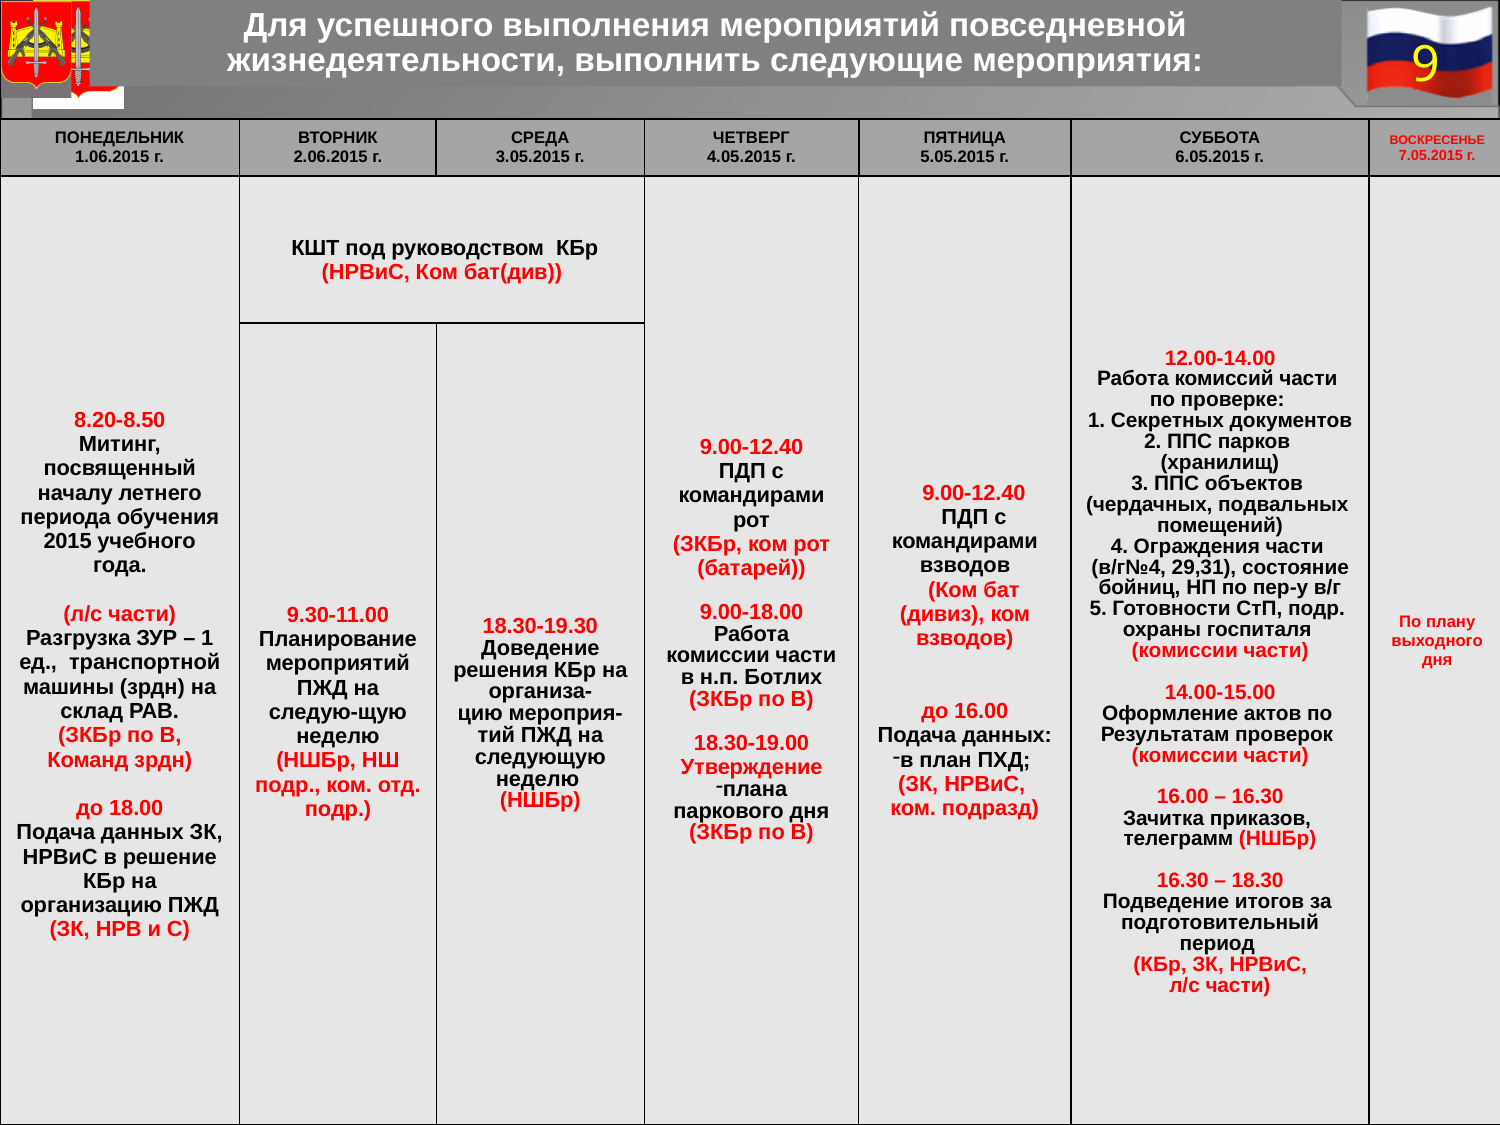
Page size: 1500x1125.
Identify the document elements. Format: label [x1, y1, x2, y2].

picture [0, 0, 1500, 1125]
text_box [0, 0, 74, 100]
text_box [32, 0, 125, 110]
